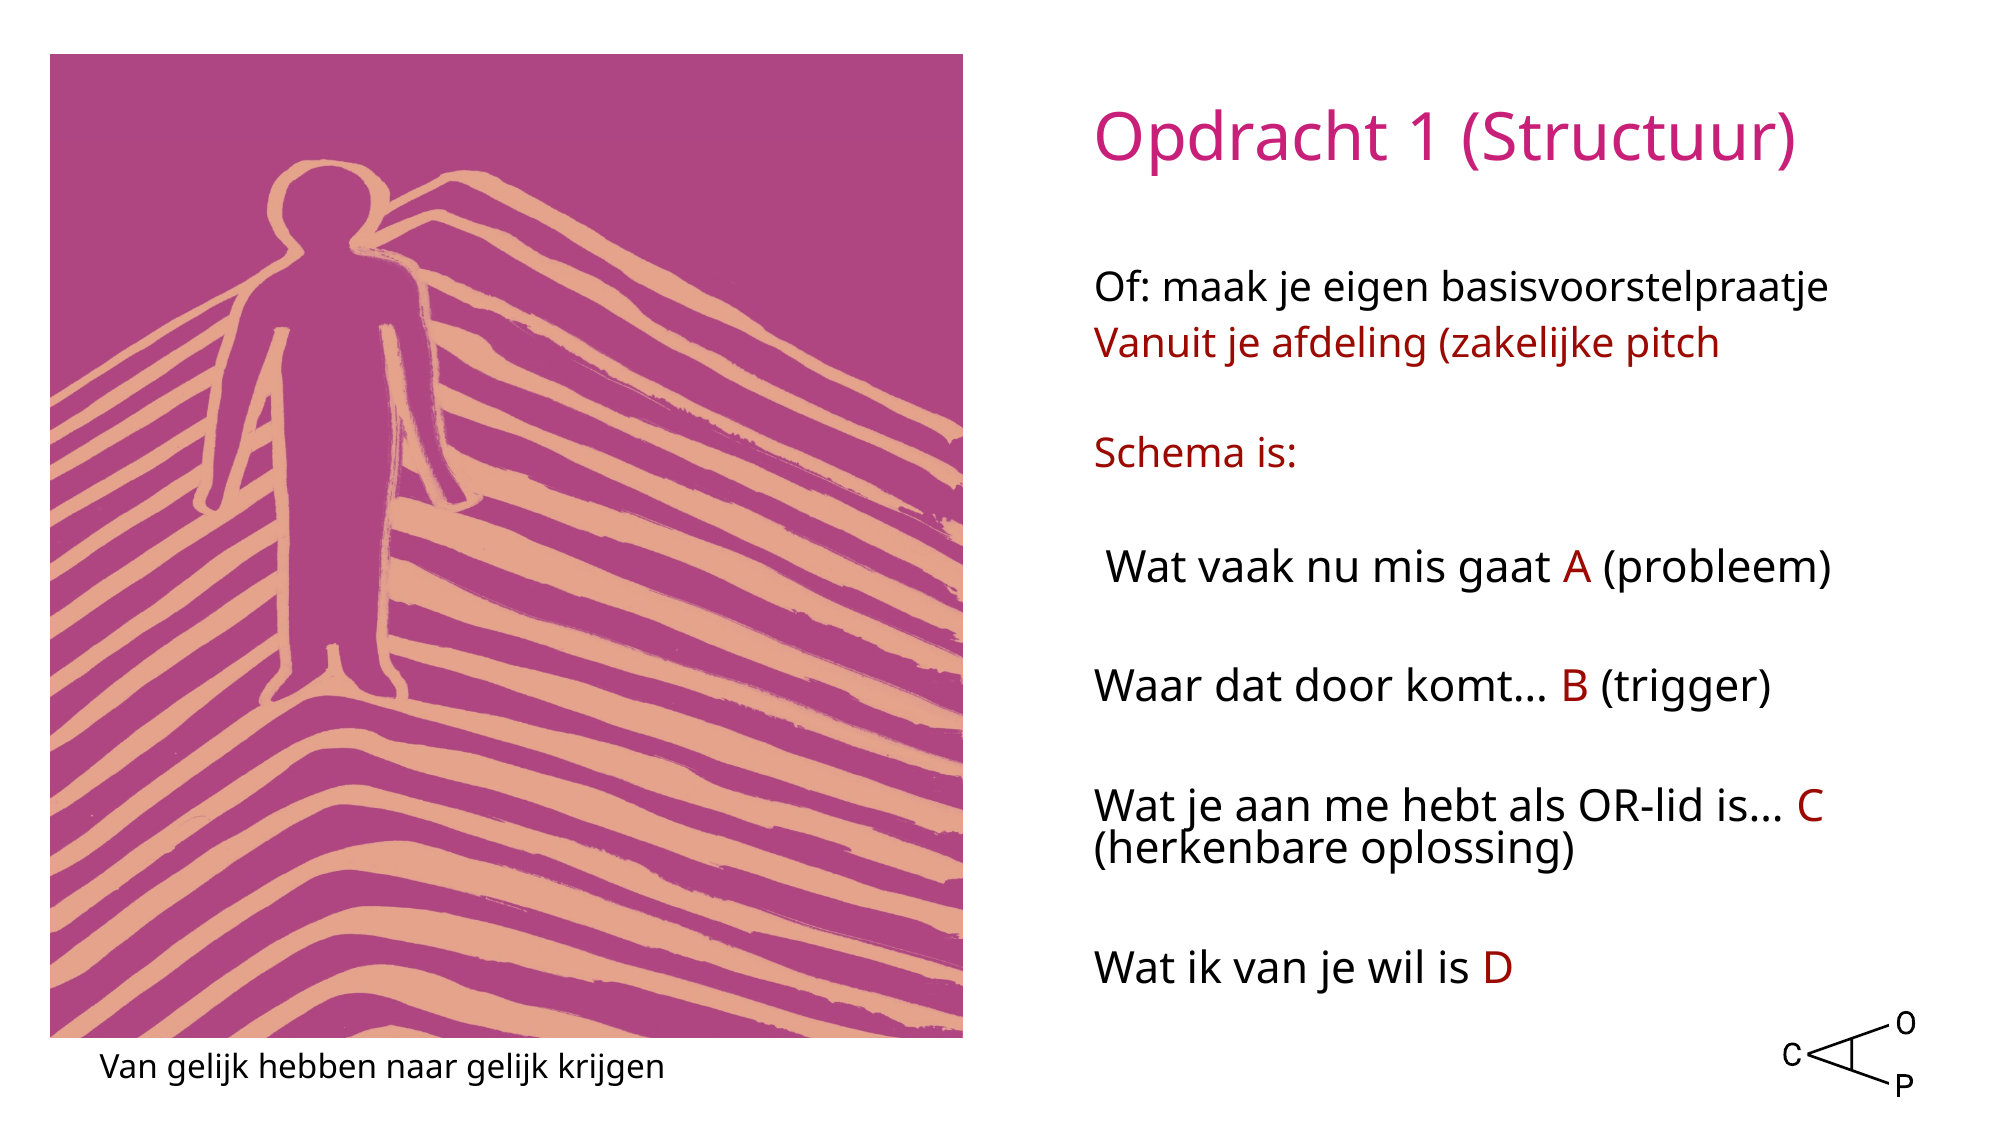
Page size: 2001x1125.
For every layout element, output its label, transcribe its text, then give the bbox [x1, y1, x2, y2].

footer Van gelijk hebben naar gelijk krijgen [84, 1038, 1000, 1098]
title Opdracht 1 (Structuur) [1078, 45, 1877, 233]
picture [50, 54, 963, 1038]
list Of: maak je eigen basisvoorstelpraatje Vanuit je afdeling (zakelijke pitch Schema is: Wat vaak nu mis gaat A (probleem) Waar dat door komt… B (trigger) Wat je aan me hebt als OR-lid is… C (herkenbare oplossing) Wat ik van je wil is D [1078, 262, 1877, 1005]
